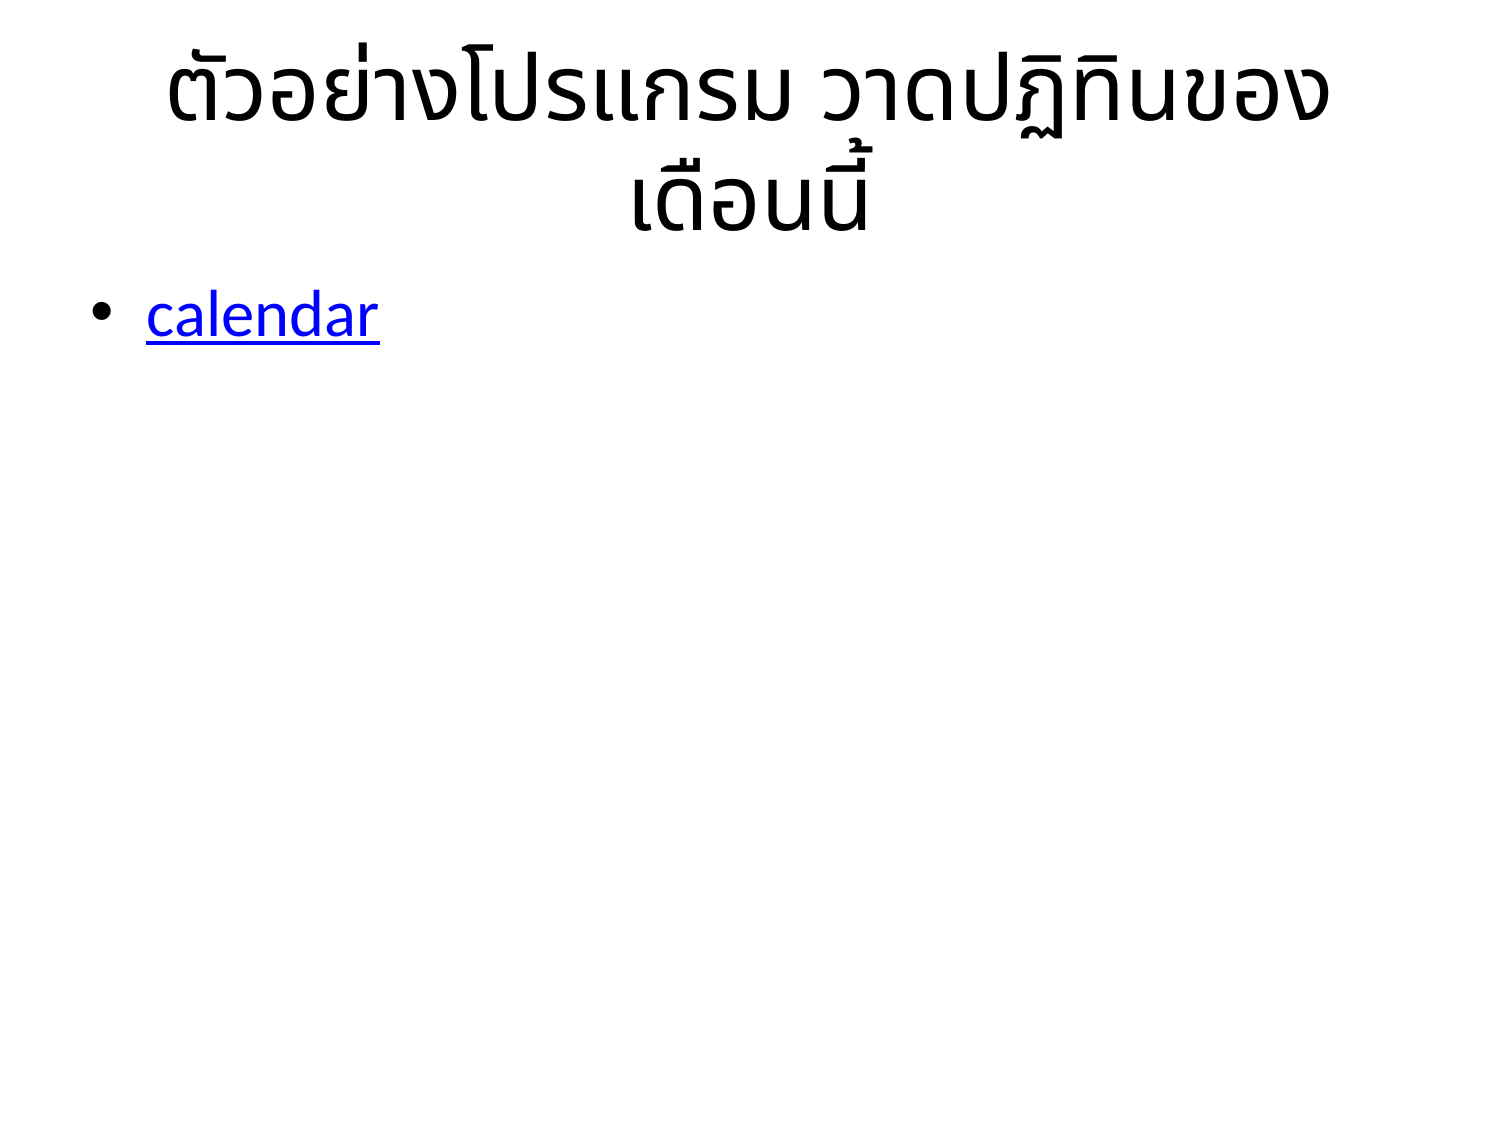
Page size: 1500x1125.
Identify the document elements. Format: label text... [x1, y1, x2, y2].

list calendar [75, 262, 1425, 1005]
title ตัวอย่างโปรแกรม วาดปฏิทินของเดือนนี้ [75, 45, 1425, 233]
